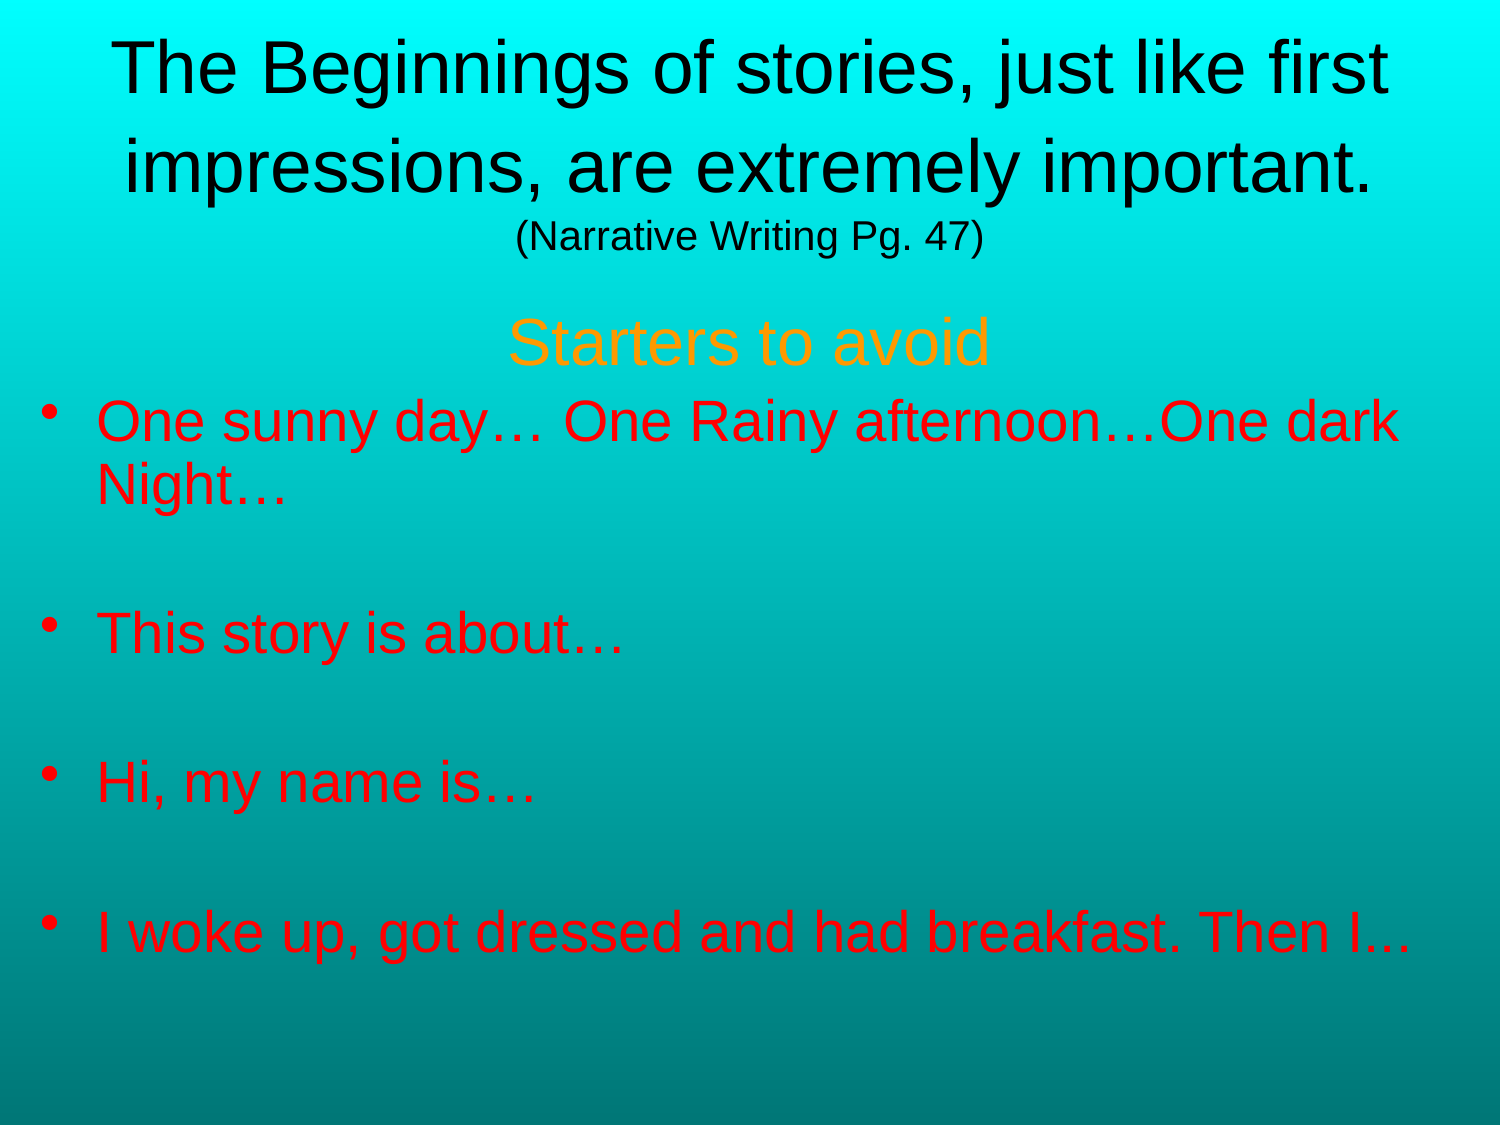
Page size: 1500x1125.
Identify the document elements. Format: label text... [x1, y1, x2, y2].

list Starters to avoid One sunny day… One Rainy afternoon…One dark Night… This story is about… Hi, my name is… I woke up, got dressed and had breakfast. Then I... [24, 299, 1476, 1043]
title The Beginnings of stories, just like first impressions, are extremely important. (Narrative Writing Pg. 47) [74, 44, 1426, 233]
